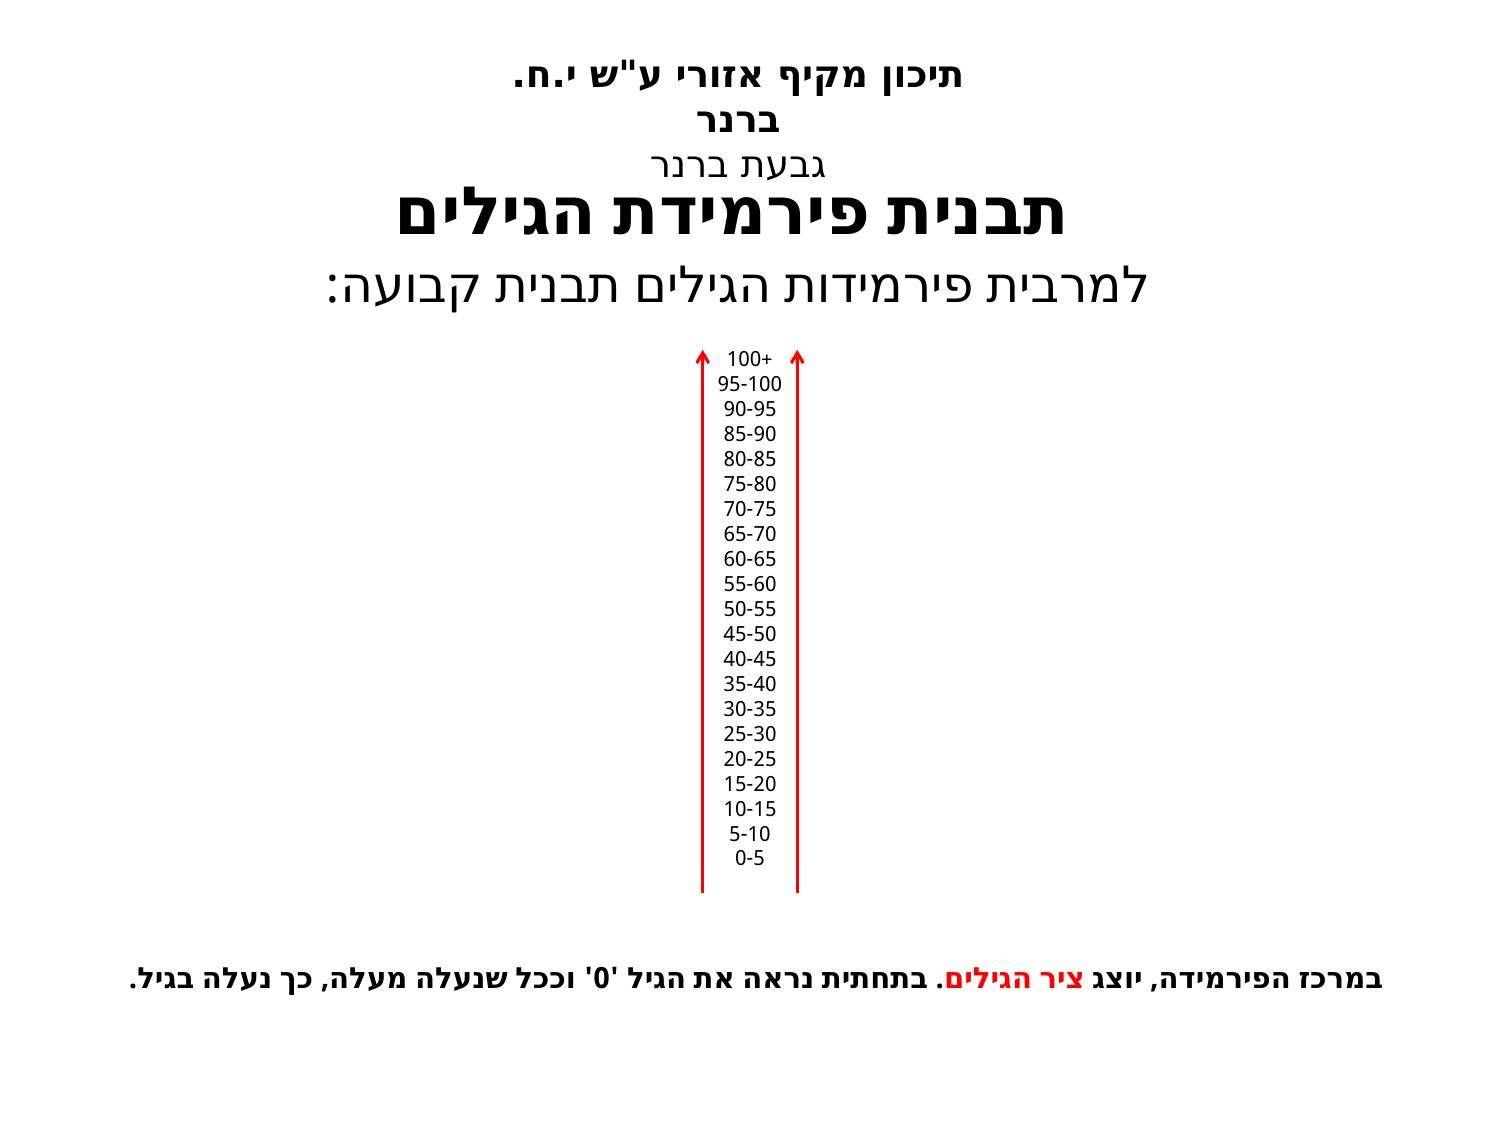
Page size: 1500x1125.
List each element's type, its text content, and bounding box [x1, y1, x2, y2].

text_box למרבית פירמידות הגילים תבנית קבועה: [159, 244, 1317, 320]
text_box תבנית פירמידת הגילים [324, 160, 1140, 244]
text_box במרכז הפירמידה, יוצג ציר הגילים. בתחתית נראה את הגיל '0' וככל שנעלה מעלה, כך נעלה בגיל. [41, 952, 1471, 1002]
text_box 100+ 95-100 90-95 85-90 80-85 75-80 70-75 65-70 60-65 55-60 50-55 45-50 40-45 35-40 30-35 25-30 20-25 15-20 10-15 5-10 0-5 [702, 338, 798, 878]
text_box תיכון מקיף אזורי ע"ש י.ח. ברנר גבעת ברנר [478, 42, 998, 160]
